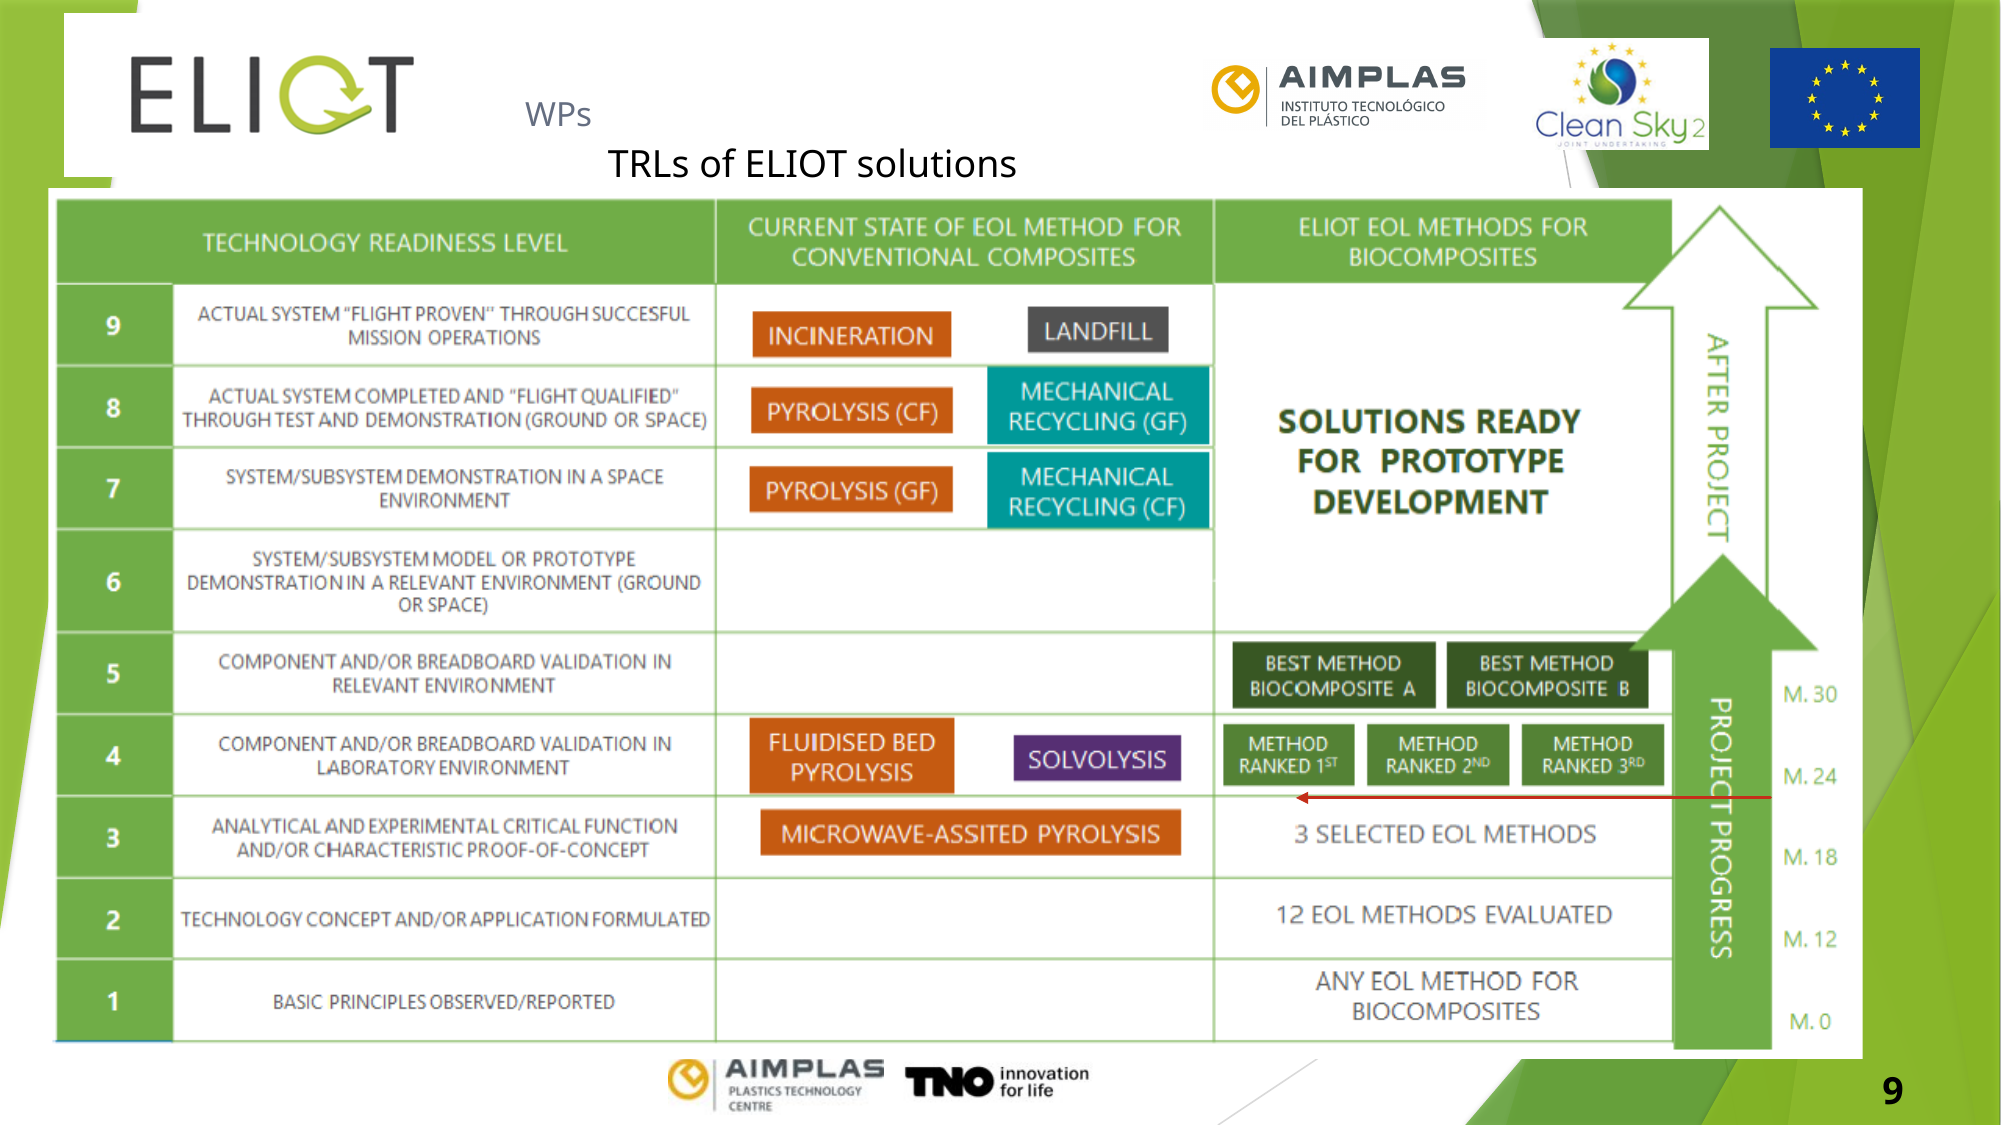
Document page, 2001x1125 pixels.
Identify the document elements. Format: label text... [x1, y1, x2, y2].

picture [1202, 59, 1488, 131]
picture [47, 187, 1864, 1115]
text_box TRLs of ELIOT solutions [593, 132, 1033, 187]
picture [1532, 38, 1709, 150]
picture [63, 12, 481, 177]
picture [1769, 47, 1920, 148]
text_box WPs [510, 85, 608, 140]
